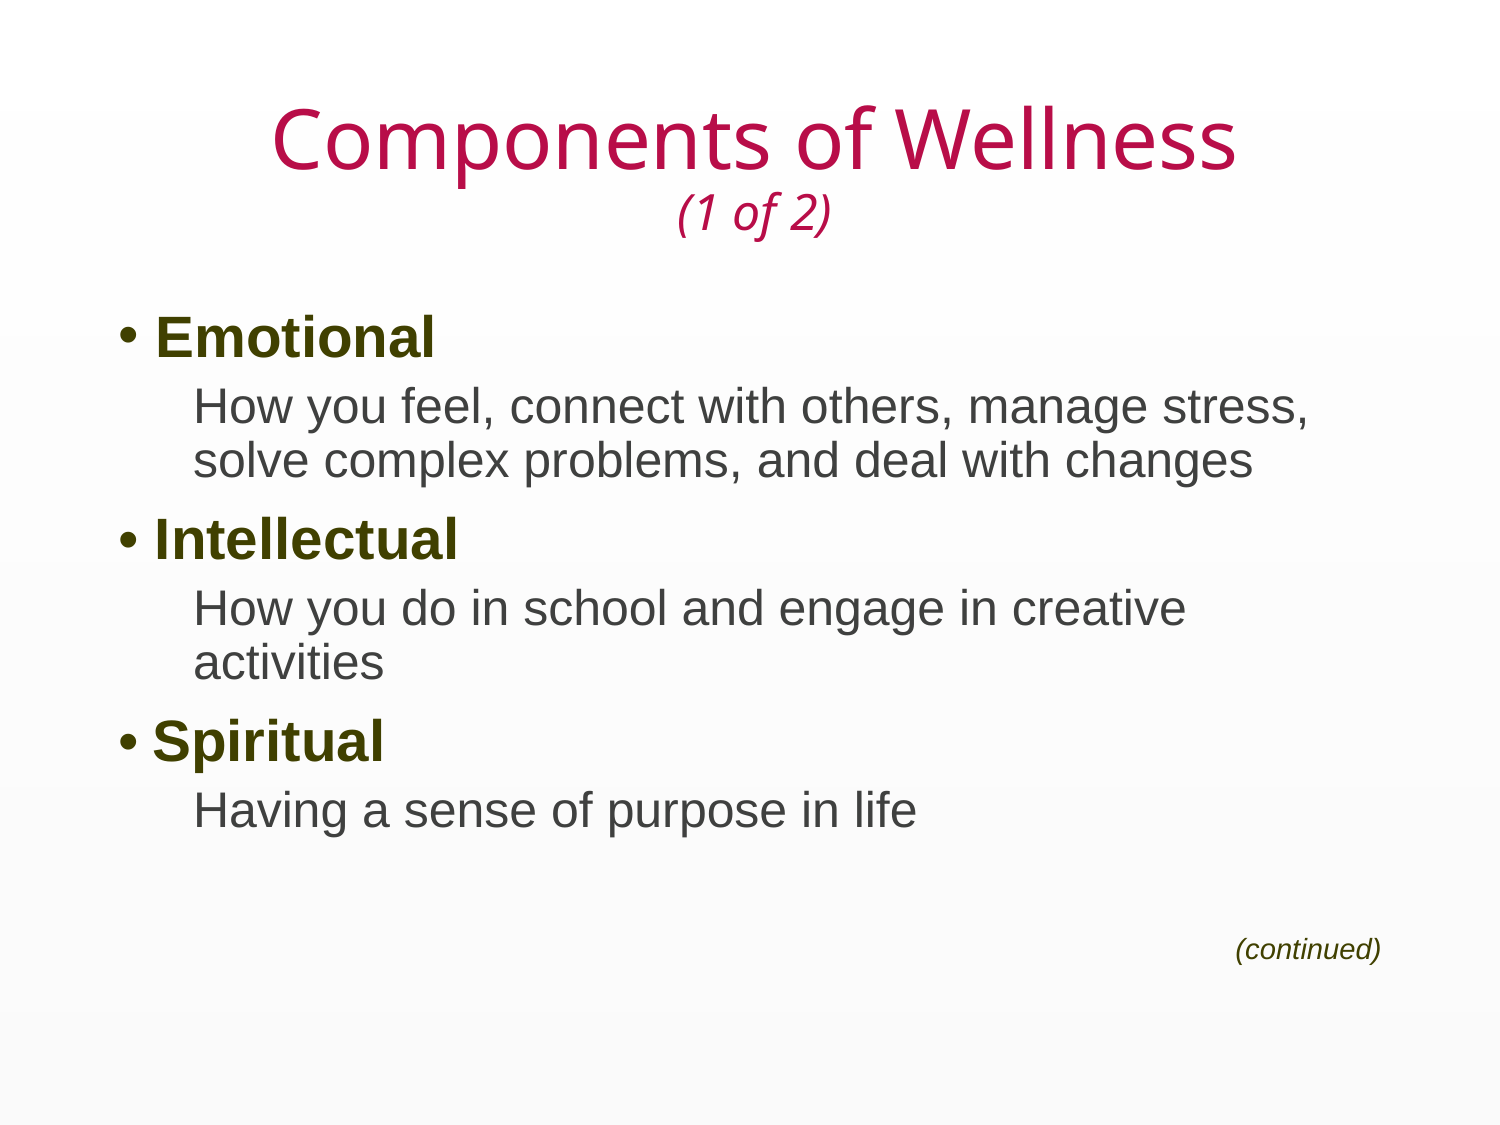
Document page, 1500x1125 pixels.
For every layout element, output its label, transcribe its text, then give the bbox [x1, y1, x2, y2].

list Emotional How you feel, connect with others, manage stress, solve complex problems, and deal with changes • Intellectual How you do in school and engage in creative activities • Spiritual Having a sense of purpose in life (continued) [103, 299, 1397, 1014]
title Components of Wellness (1 of 2) [103, 59, 1408, 280]
